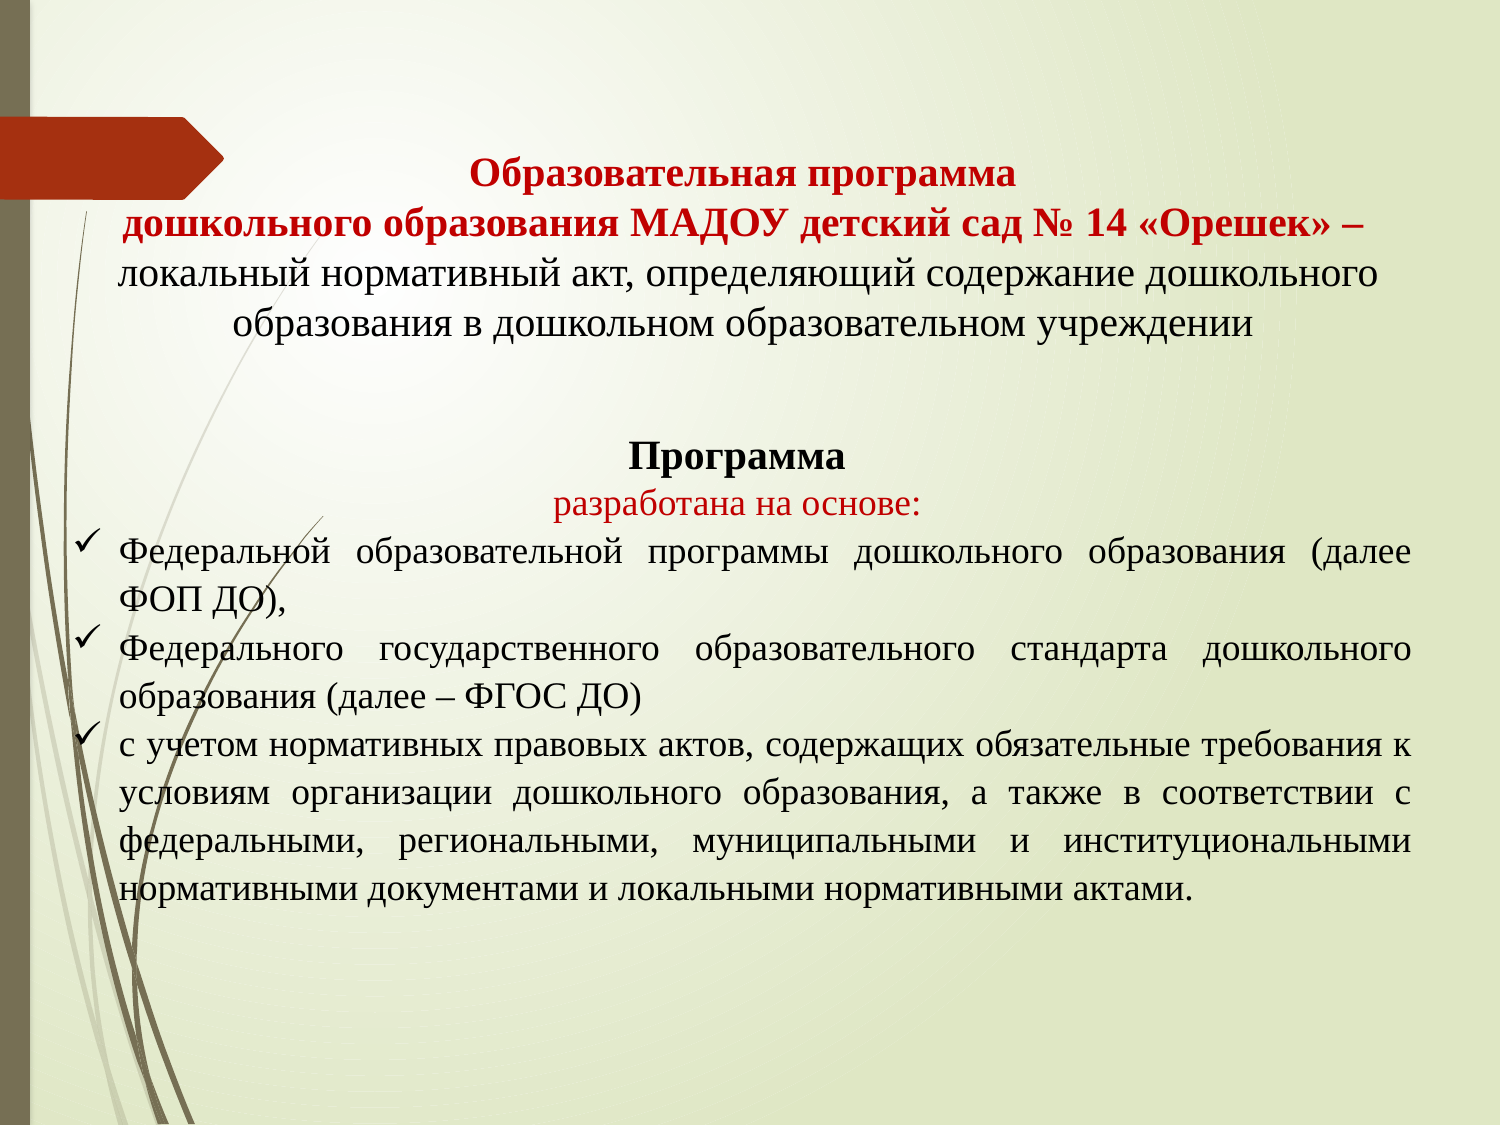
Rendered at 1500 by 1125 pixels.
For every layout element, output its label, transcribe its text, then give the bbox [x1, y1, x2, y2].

text_box Образовательная программа дошкольного образования МАДОУ детский сад № 14 «Орешек» – локальный нормативный акт, определяющий содержание дошкольного образования в дошкольном образовательном учреждении [57, 137, 1440, 352]
text_box Программа разработана на основе: Федеральной образовательной программы дошкольного образования (далее ФОП ДО), Федерального государственного образовательного стандарта дошкольного образования (далее – ФГОС ДО) с учетом нормативных правовых актов, содержащих обязательные требования к условиям организации дошкольного образования, а также в соответствии с федеральными, региональными, муниципальными и институциональными нормативными документами и локальными нормативными актами. [57, 420, 1428, 916]
